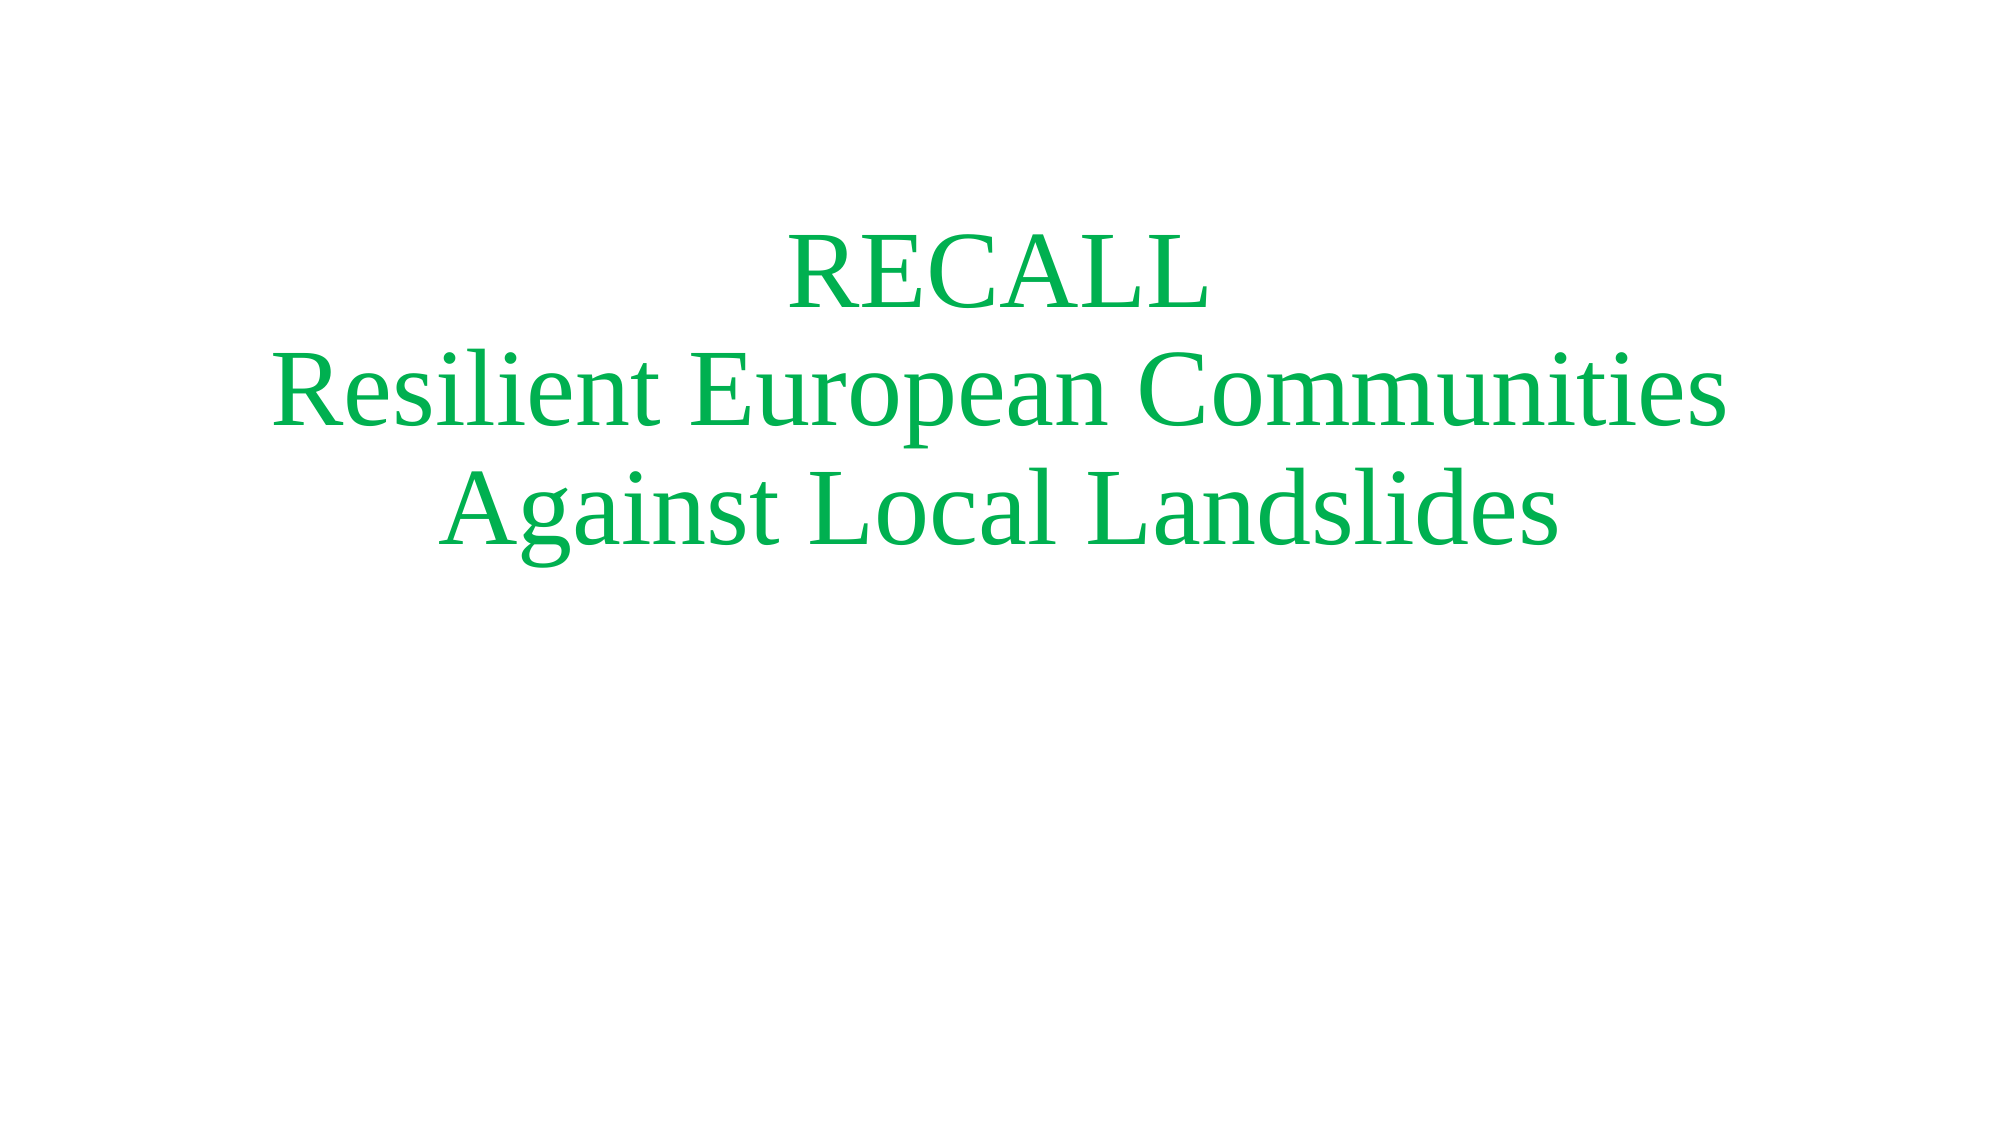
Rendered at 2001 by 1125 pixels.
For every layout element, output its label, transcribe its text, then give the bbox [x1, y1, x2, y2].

title RECALL Resilient European Communities Against Local Landslides [249, 184, 1750, 576]
